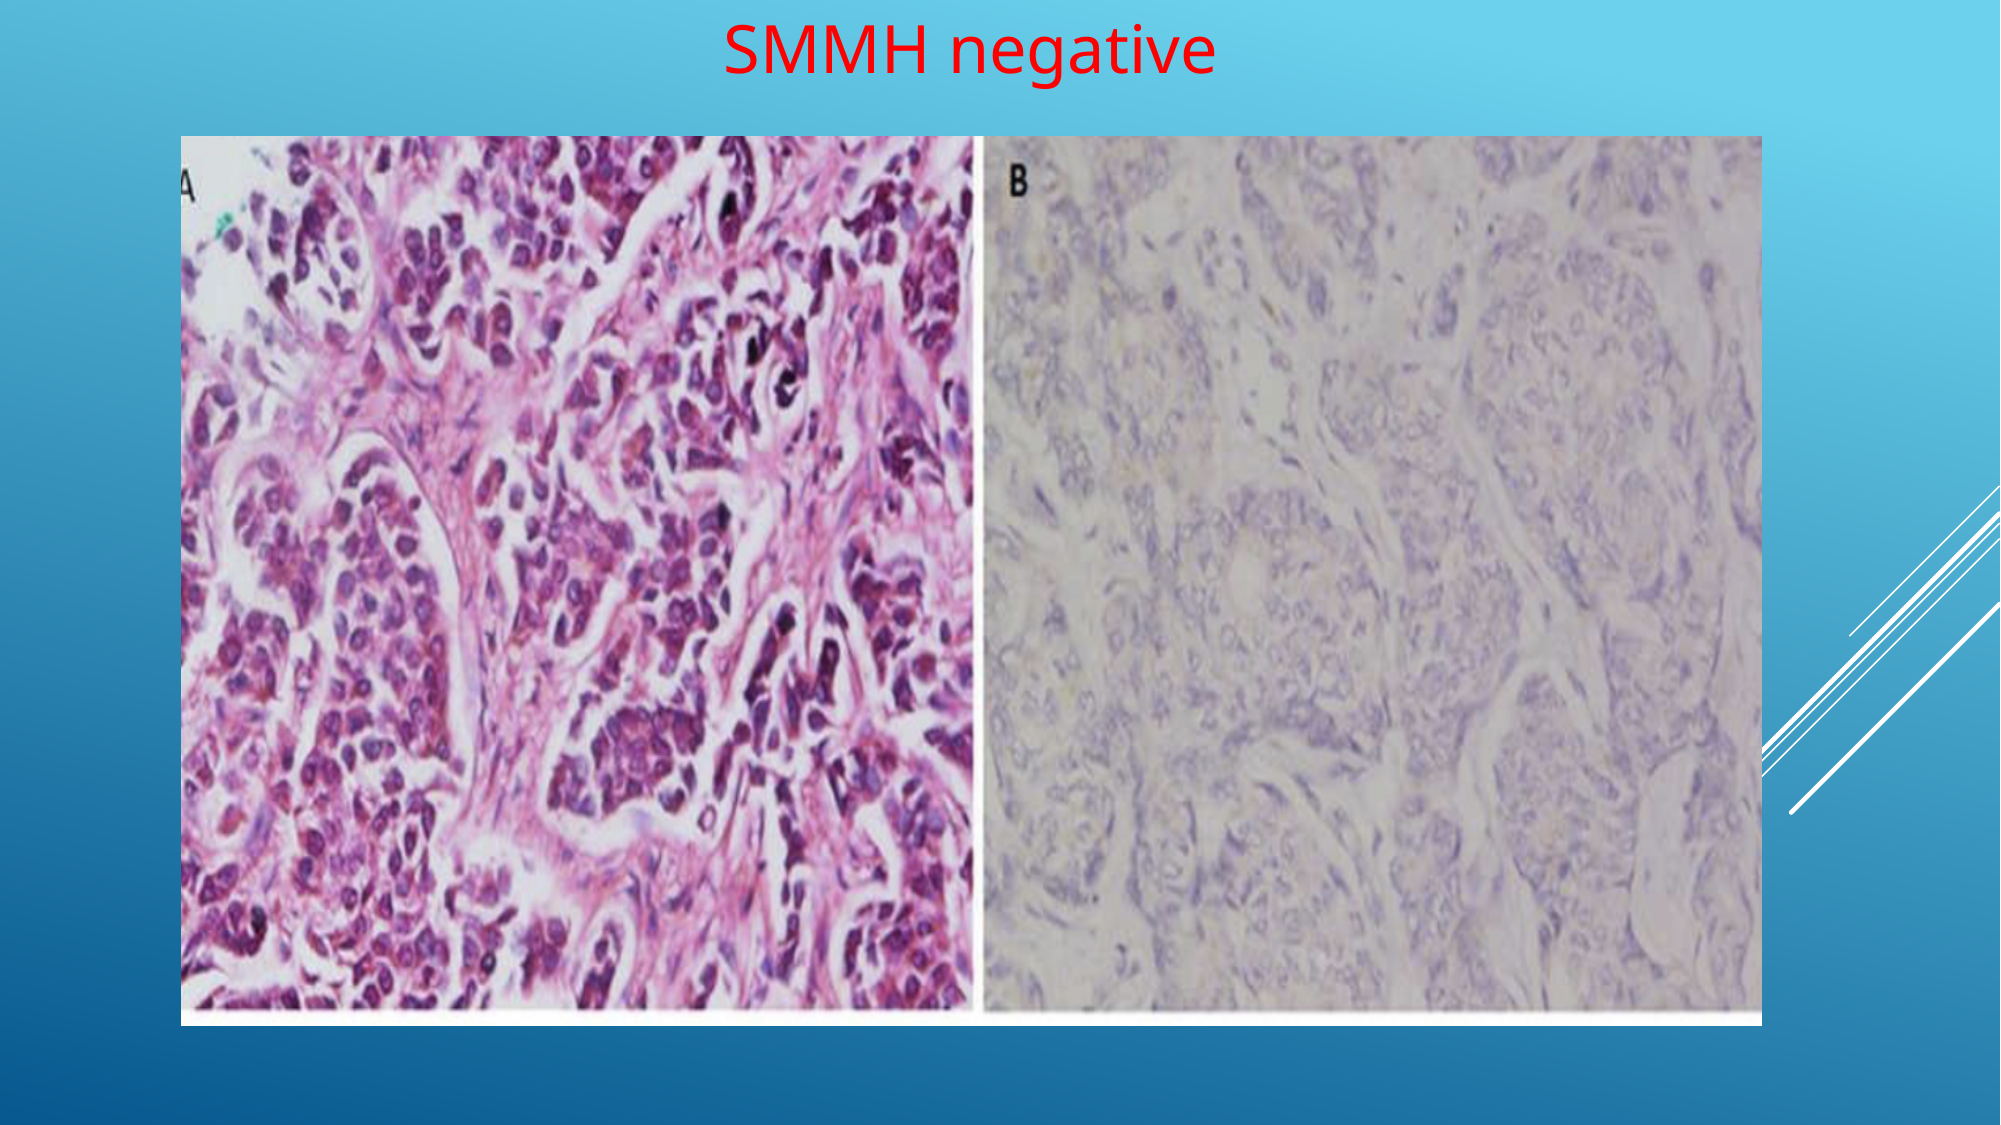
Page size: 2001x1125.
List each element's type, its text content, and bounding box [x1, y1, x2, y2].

text_box SMMH negative [709, 0, 1234, 95]
picture [181, 135, 1762, 1026]
